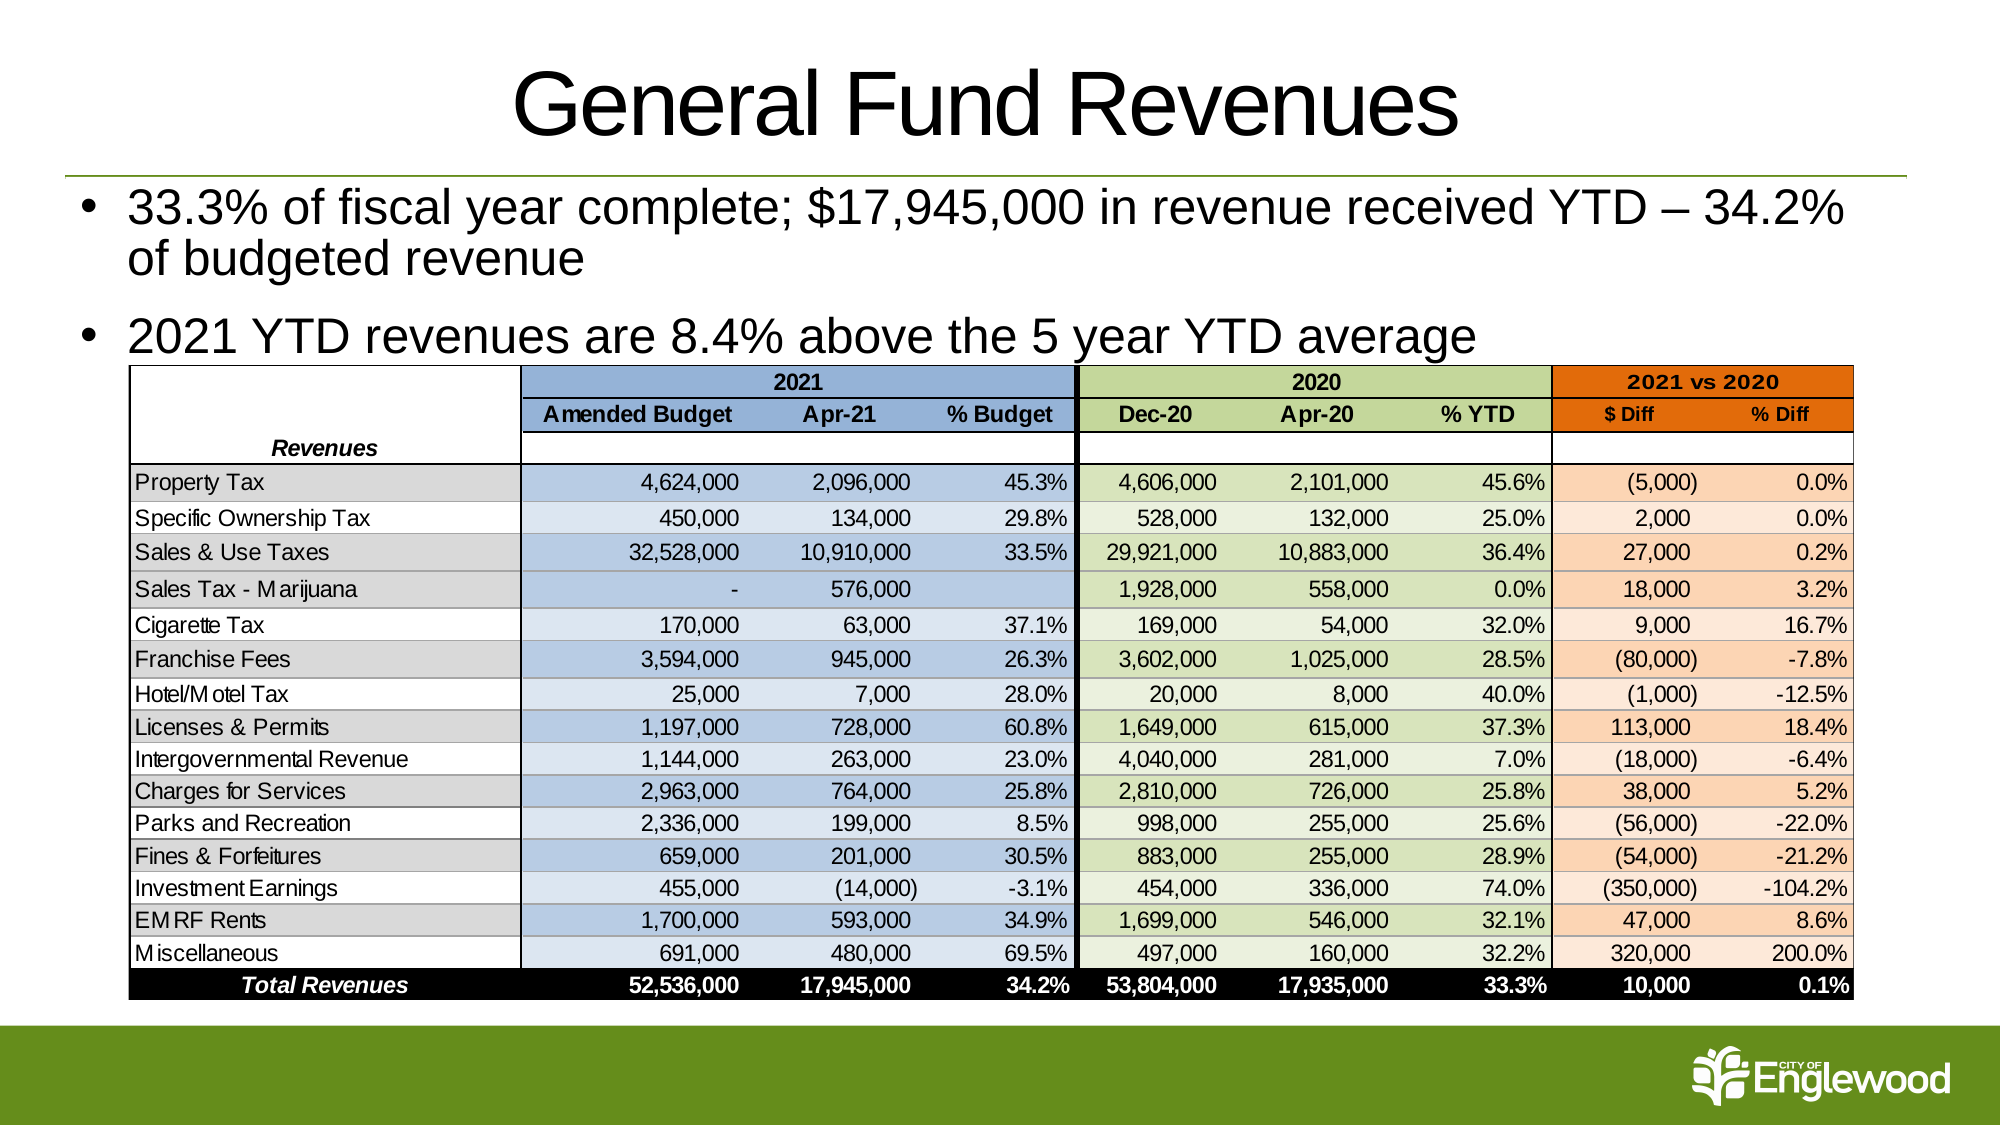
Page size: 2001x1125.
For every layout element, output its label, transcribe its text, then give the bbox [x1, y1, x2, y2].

title General Fund Revenues [65, 53, 1907, 149]
list 33.3% of fiscal year complete; $17,945,000 in revenue received YTD – 34.2% of budgeted revenue 2021 YTD revenues are 8.4% above the 5 year YTD average [65, 176, 1907, 365]
picture [1692, 1046, 1950, 1106]
picture [128, 364, 1856, 1002]
